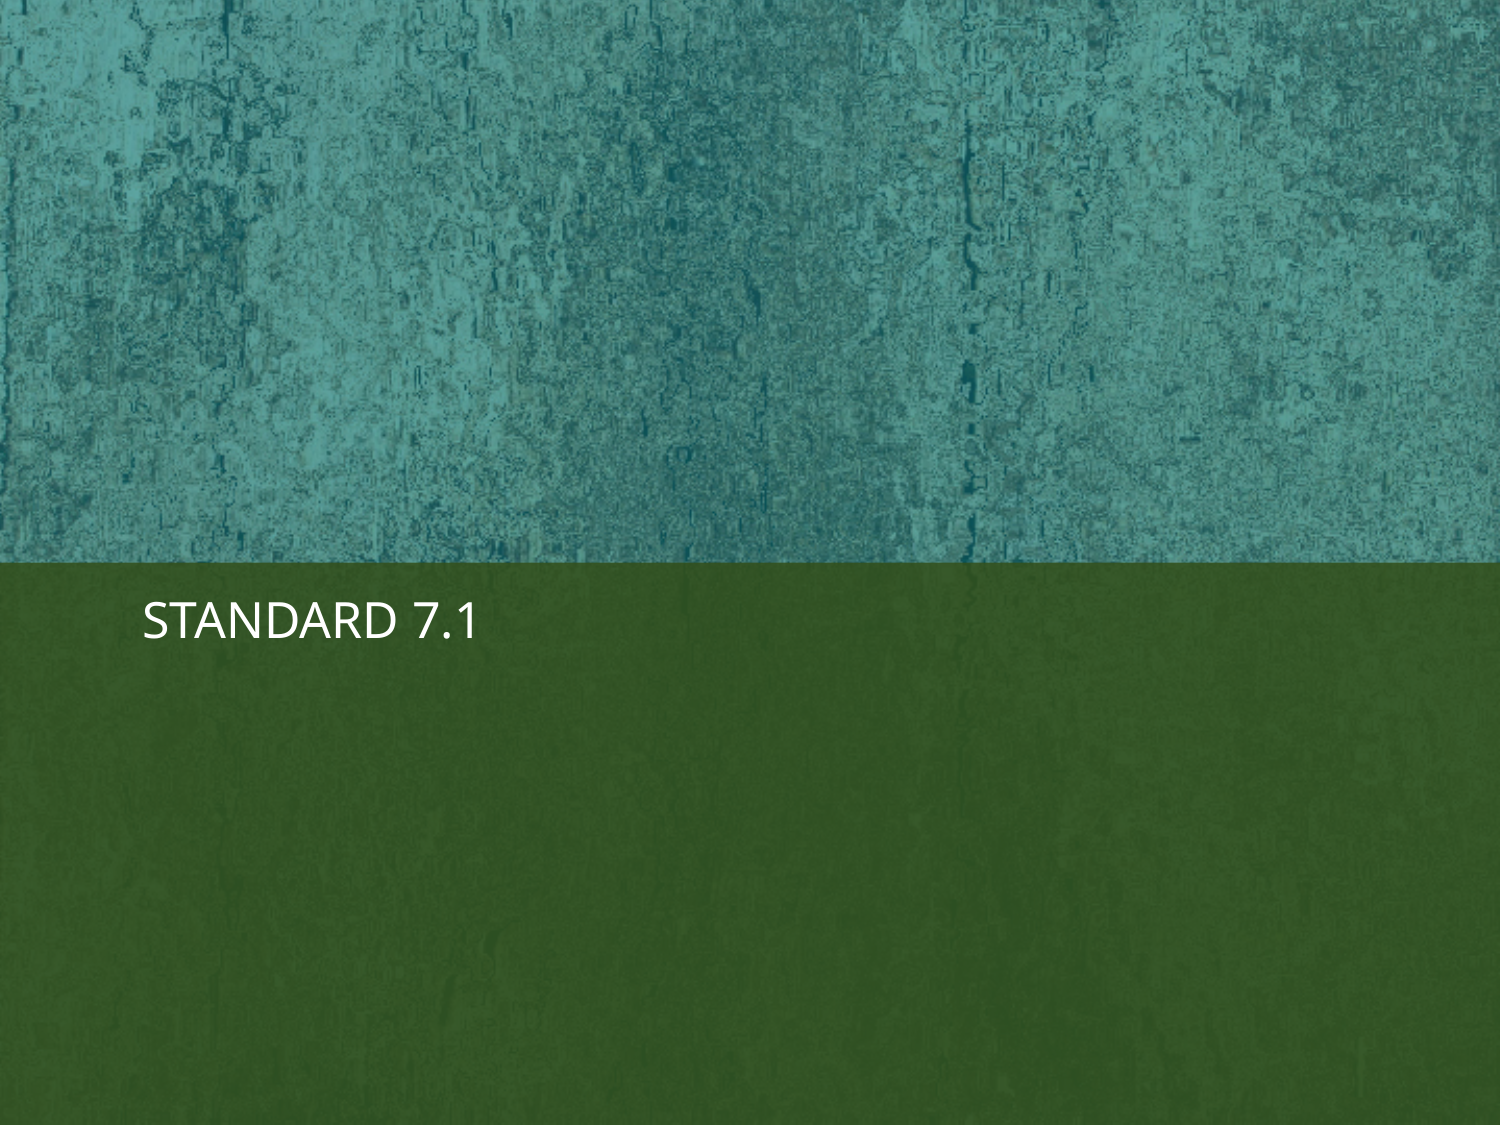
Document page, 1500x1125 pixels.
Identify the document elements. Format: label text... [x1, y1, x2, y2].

picture [0, 0, 1500, 562]
title Standard 7.1 [127, 525, 1373, 713]
